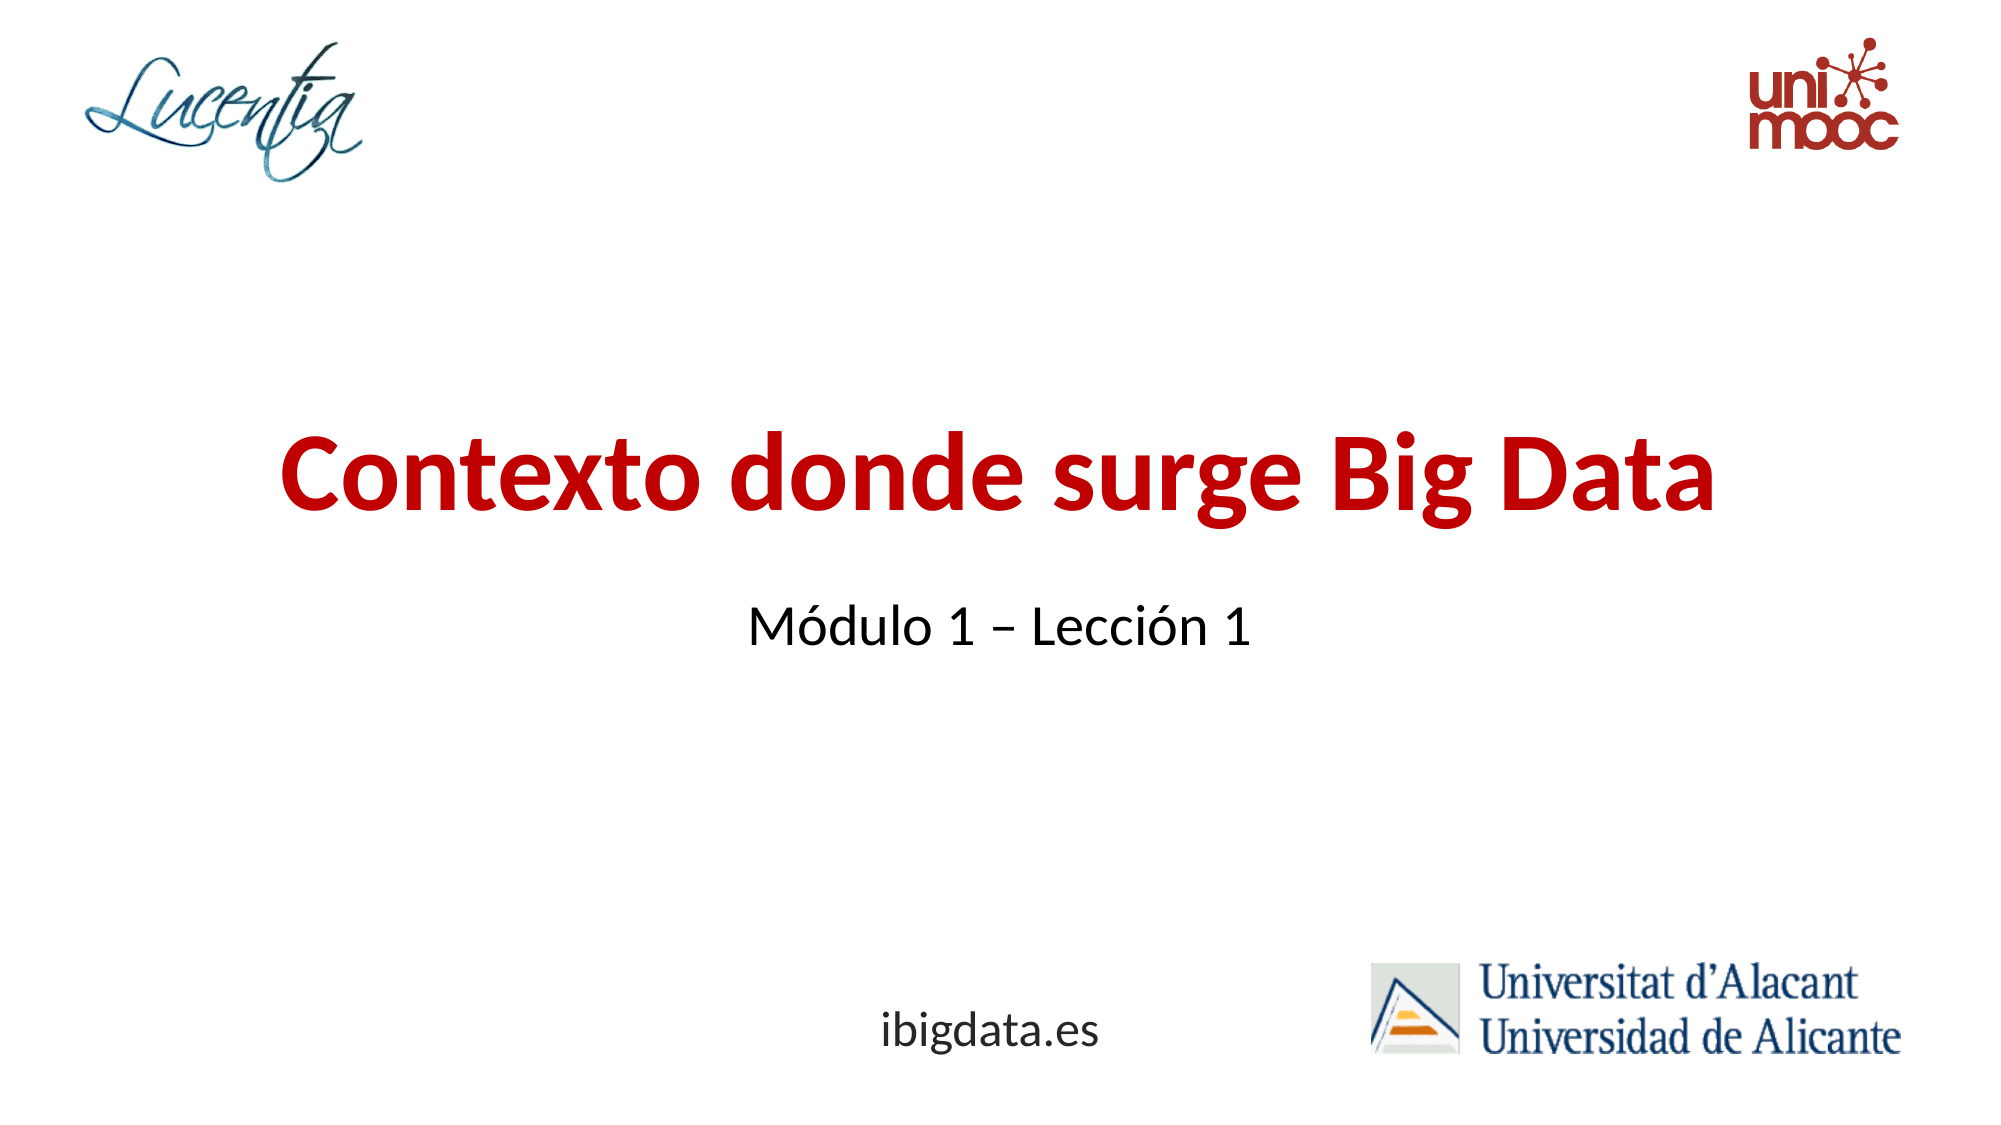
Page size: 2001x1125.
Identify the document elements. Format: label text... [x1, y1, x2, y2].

picture [1722, 1, 1920, 198]
title Contexto donde surge Big Data [205, 269, 1794, 543]
subtitle Módulo 1 – Lección 1 [249, 587, 1750, 859]
picture [84, 41, 363, 183]
picture [1371, 962, 1901, 1054]
